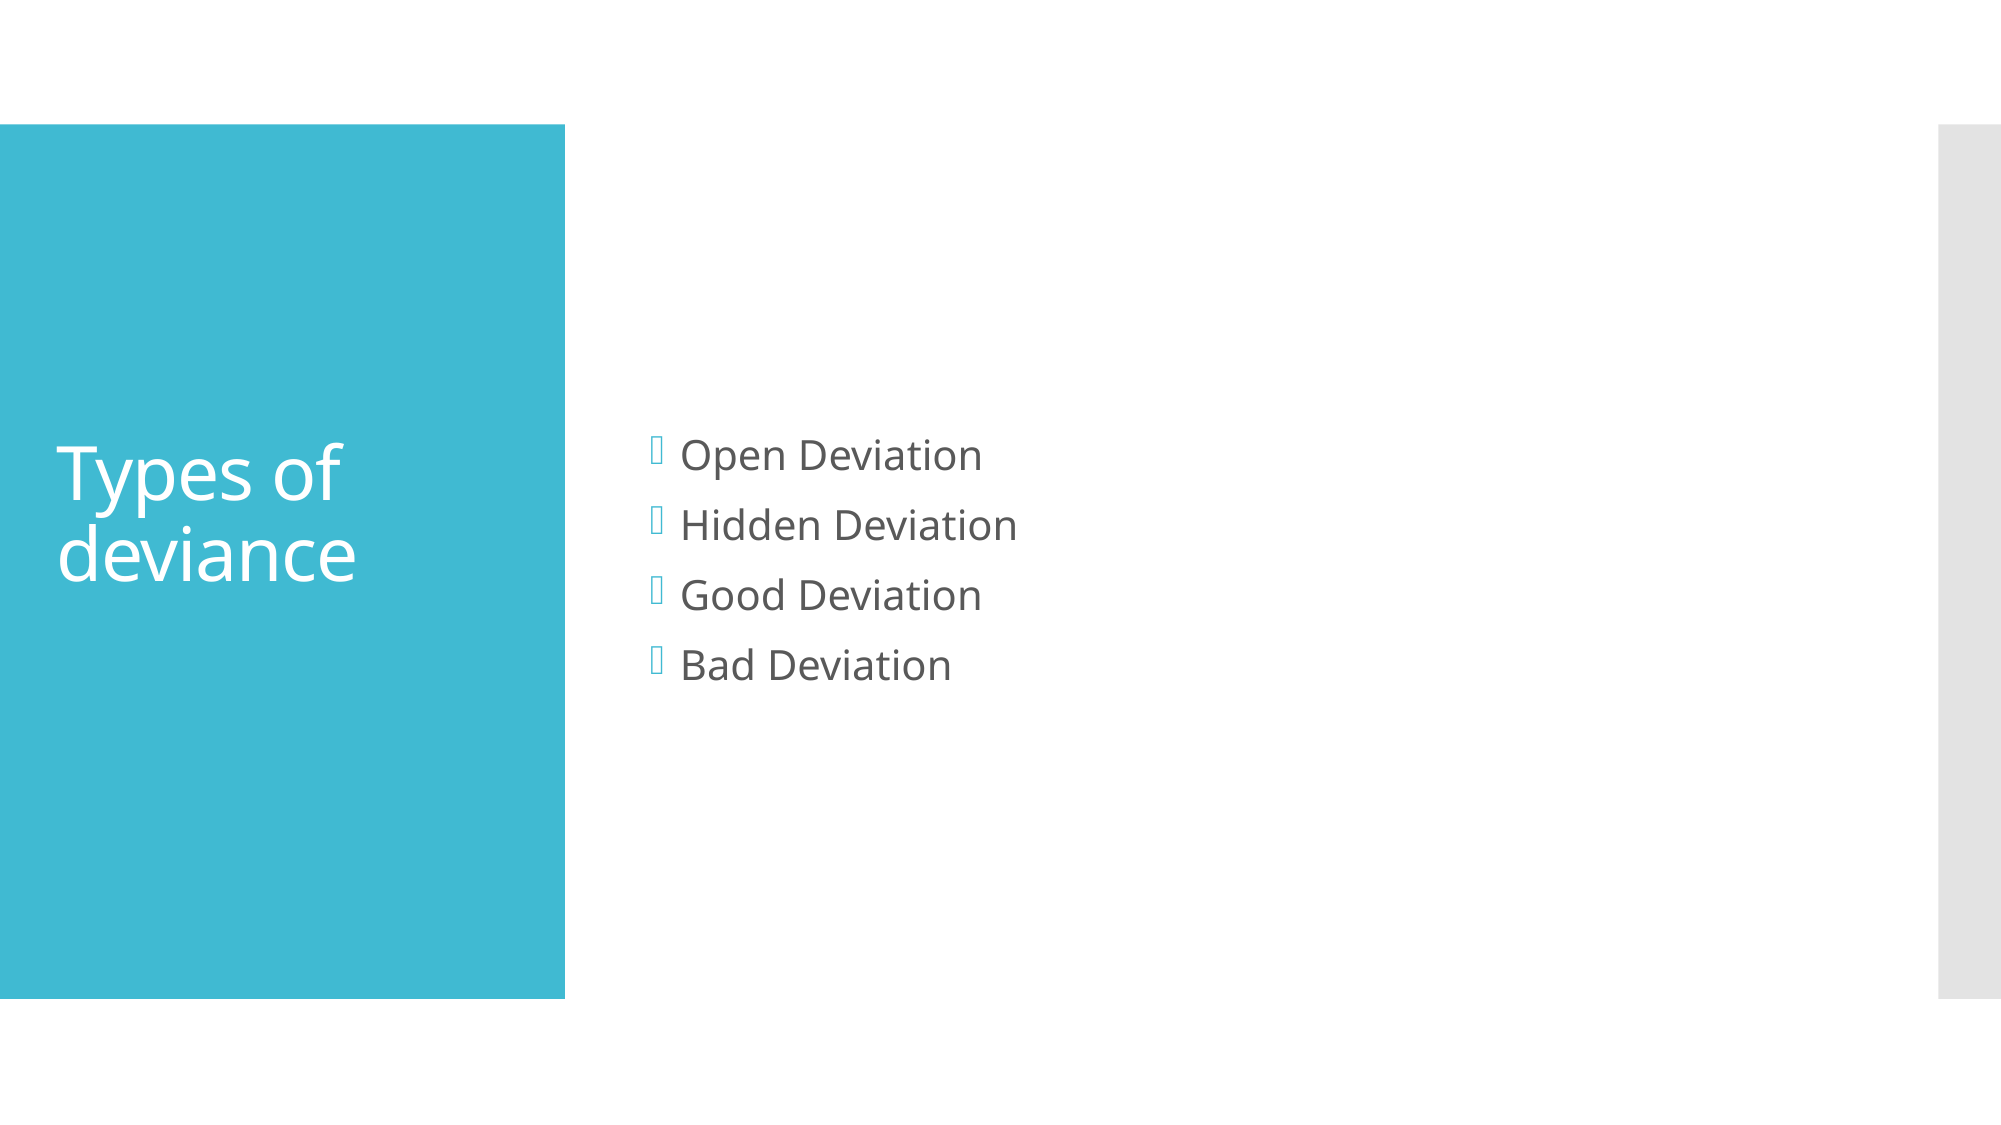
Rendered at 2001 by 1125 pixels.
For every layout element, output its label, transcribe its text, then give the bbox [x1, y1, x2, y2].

list Open Deviation Hidden Deviation Good Deviation Bad Deviation [634, 141, 1835, 982]
title Types of deviance [41, 184, 525, 940]
